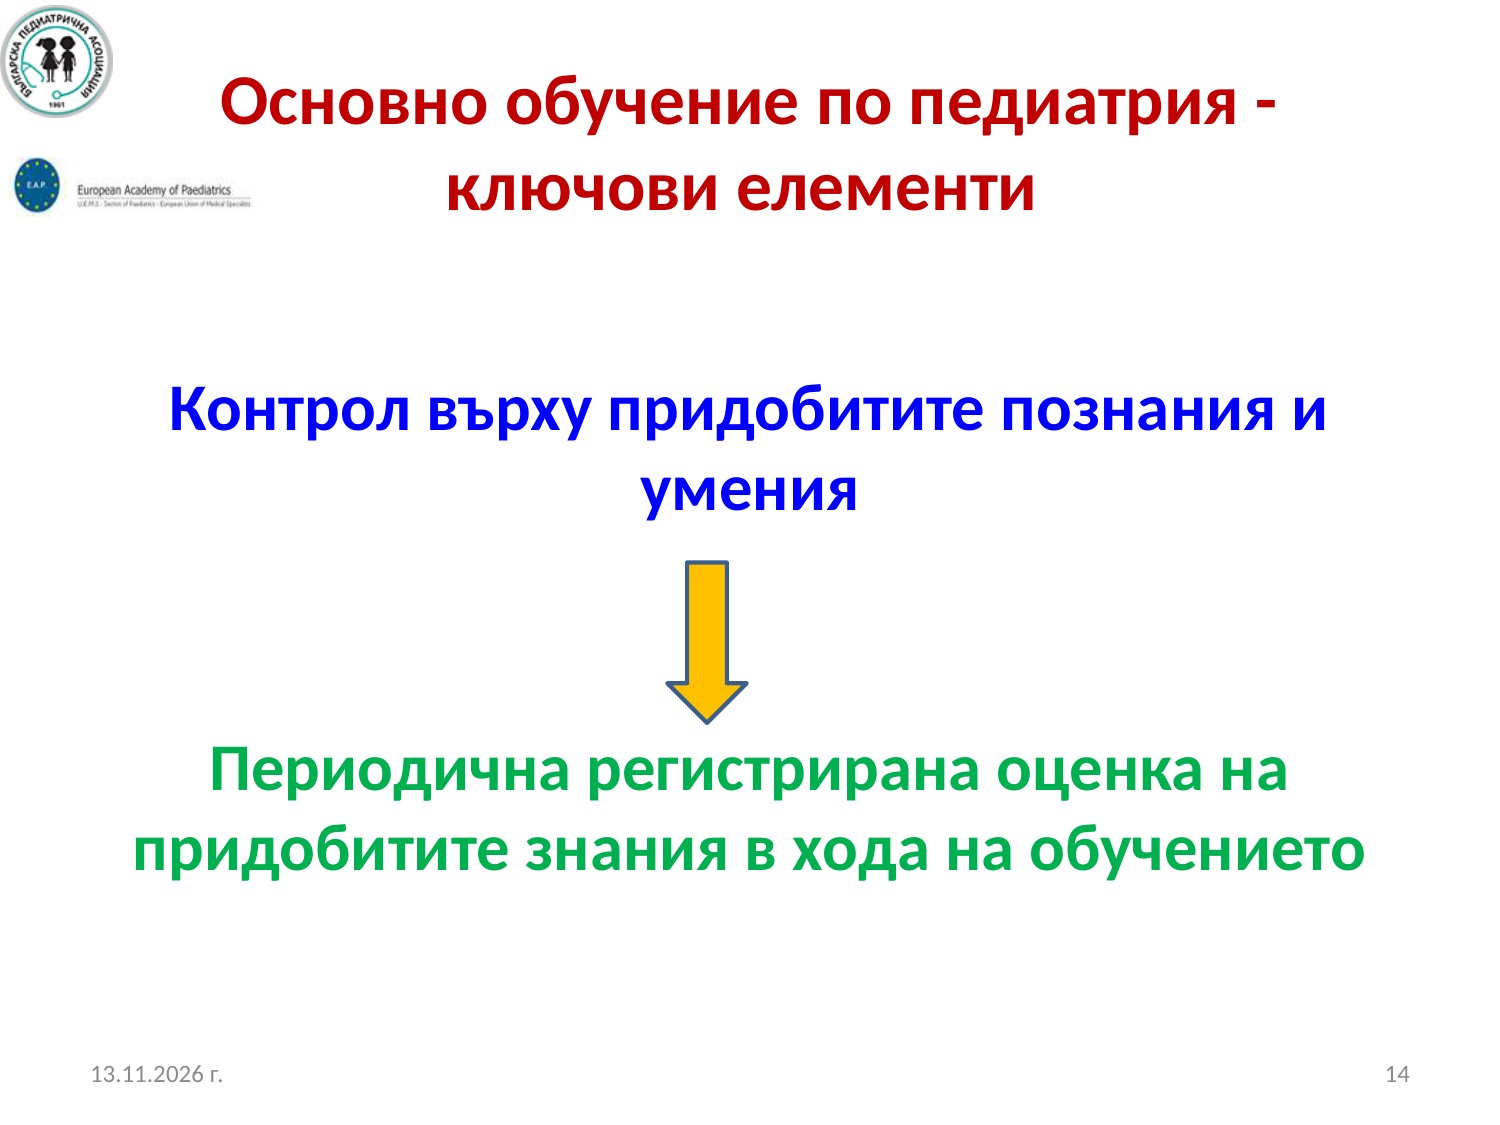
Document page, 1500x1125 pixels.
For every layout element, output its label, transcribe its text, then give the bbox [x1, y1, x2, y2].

slide_number 14 [1074, 1042, 1425, 1103]
picture [0, 136, 273, 238]
title Основно обучение по педиатрия - ключови елементи [75, 45, 1425, 233]
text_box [0, 5, 113, 119]
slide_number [75, 1042, 425, 1103]
list Контрол върху придобитите познания и умения Периодична регистрирана оценка на придобитите знания в хода на обучението [41, 262, 1459, 1059]
text_box [665, 560, 749, 726]
